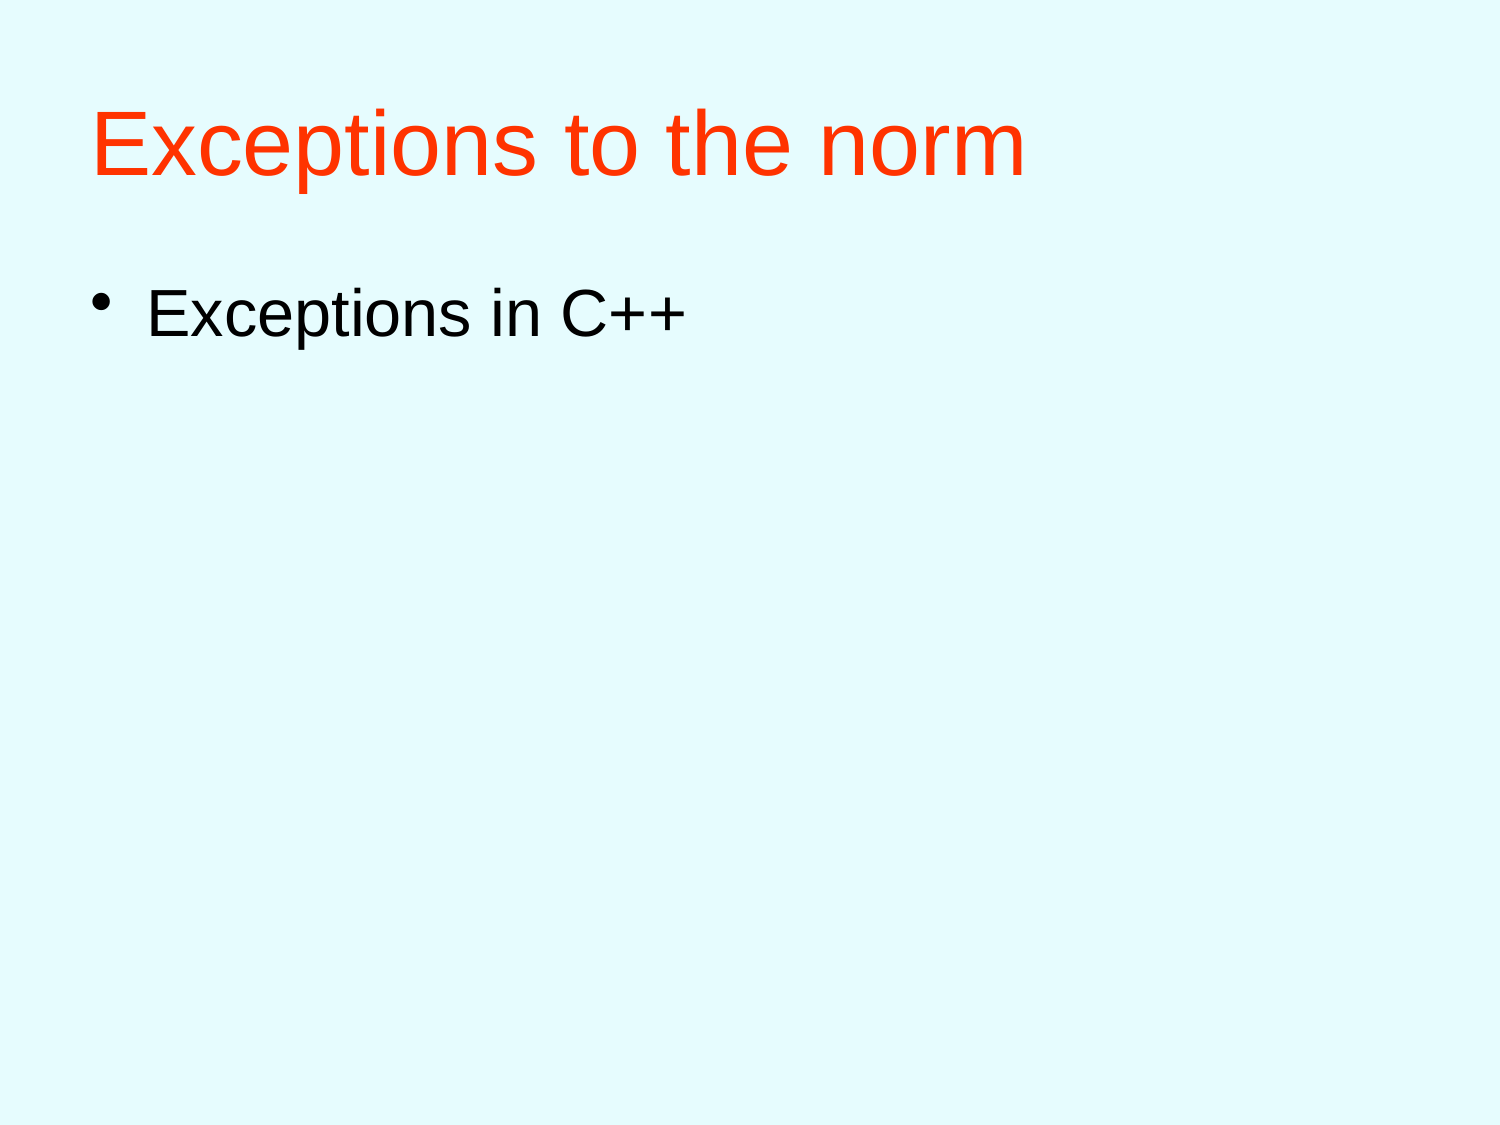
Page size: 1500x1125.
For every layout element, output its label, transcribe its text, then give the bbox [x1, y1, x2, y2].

list Exceptions in C++ [75, 262, 1425, 1005]
title Exceptions to the norm [75, 45, 1425, 233]
